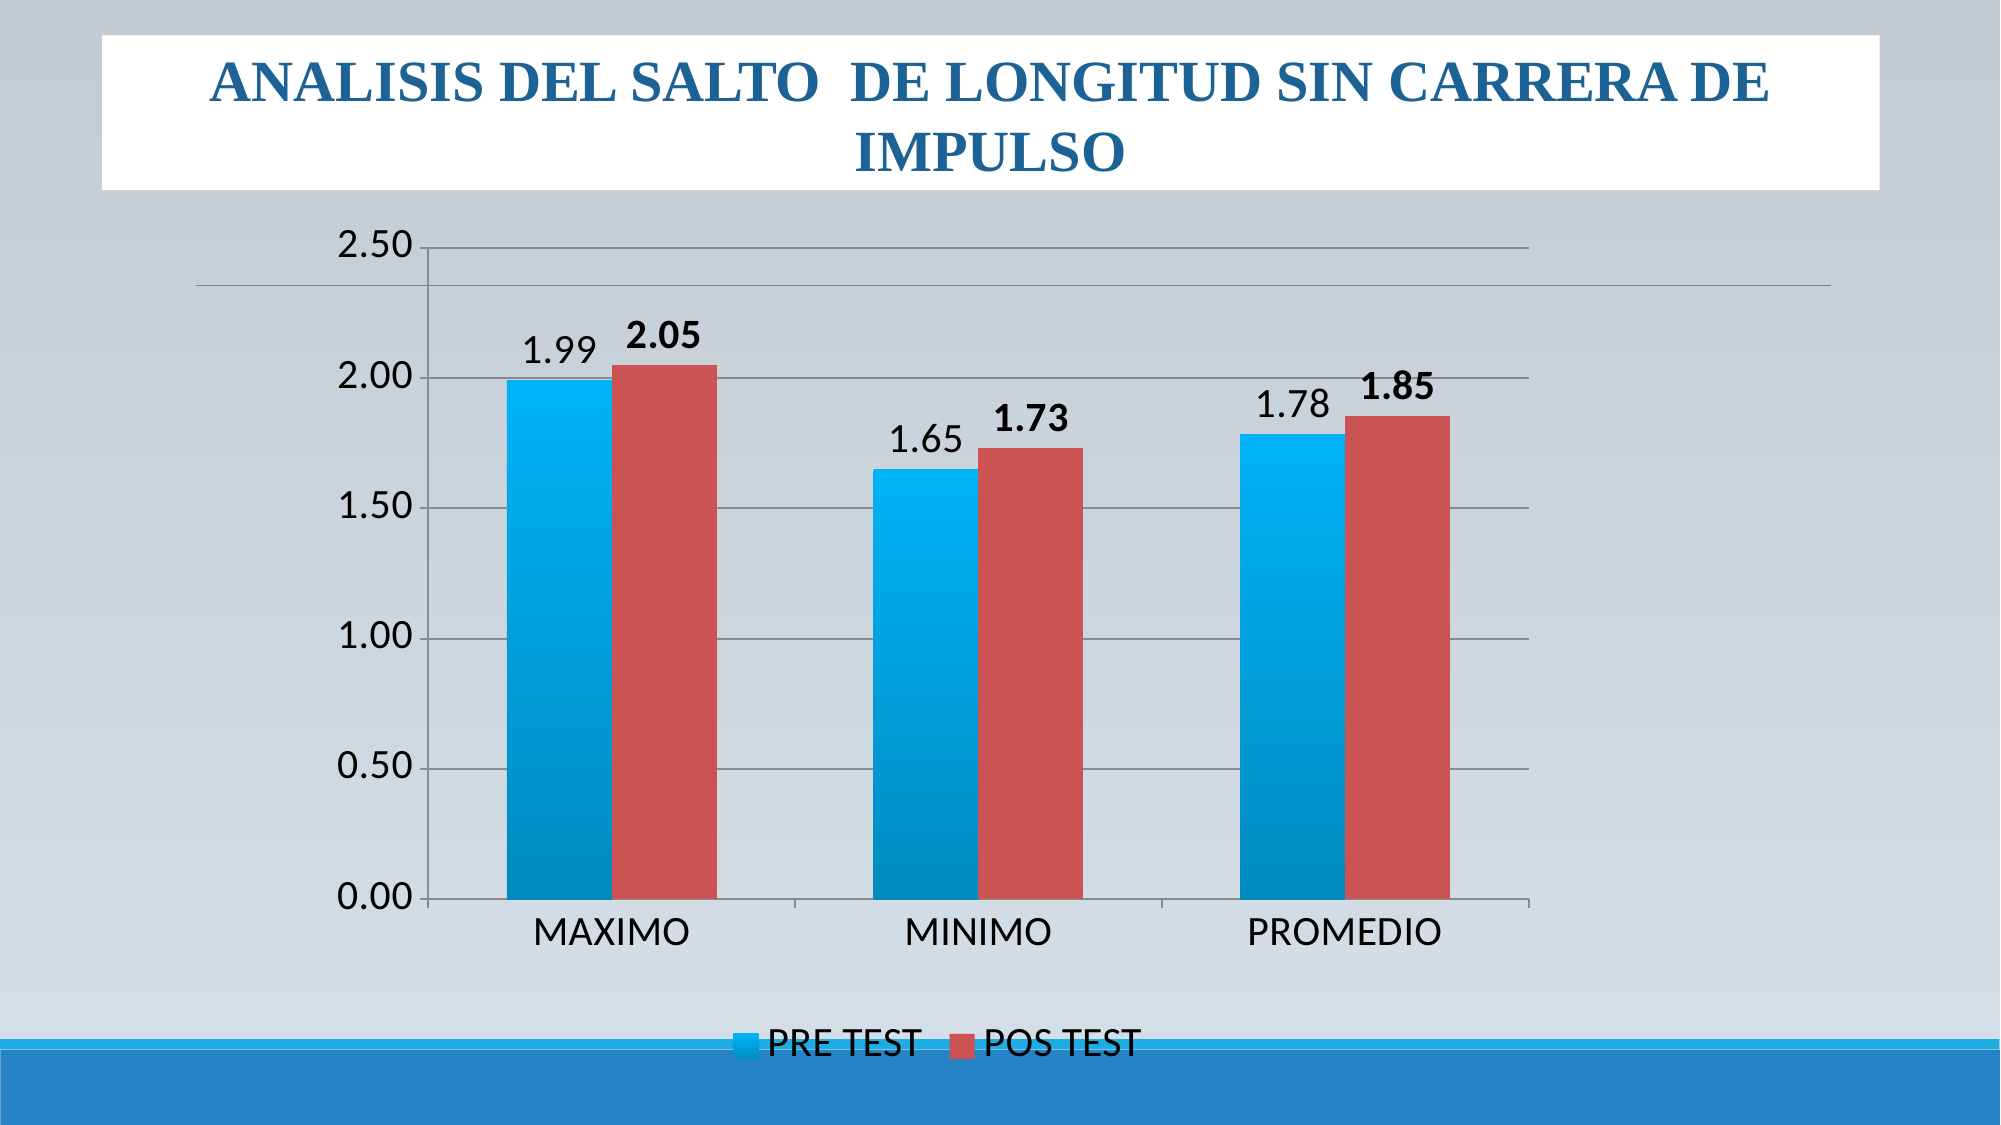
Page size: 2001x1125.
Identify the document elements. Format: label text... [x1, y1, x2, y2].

chart [312, 221, 1563, 1077]
text_box ANALISIS DEL SALTO DE LONGITUD SIN CARRERA DE IMPULSO [101, 35, 1880, 191]
